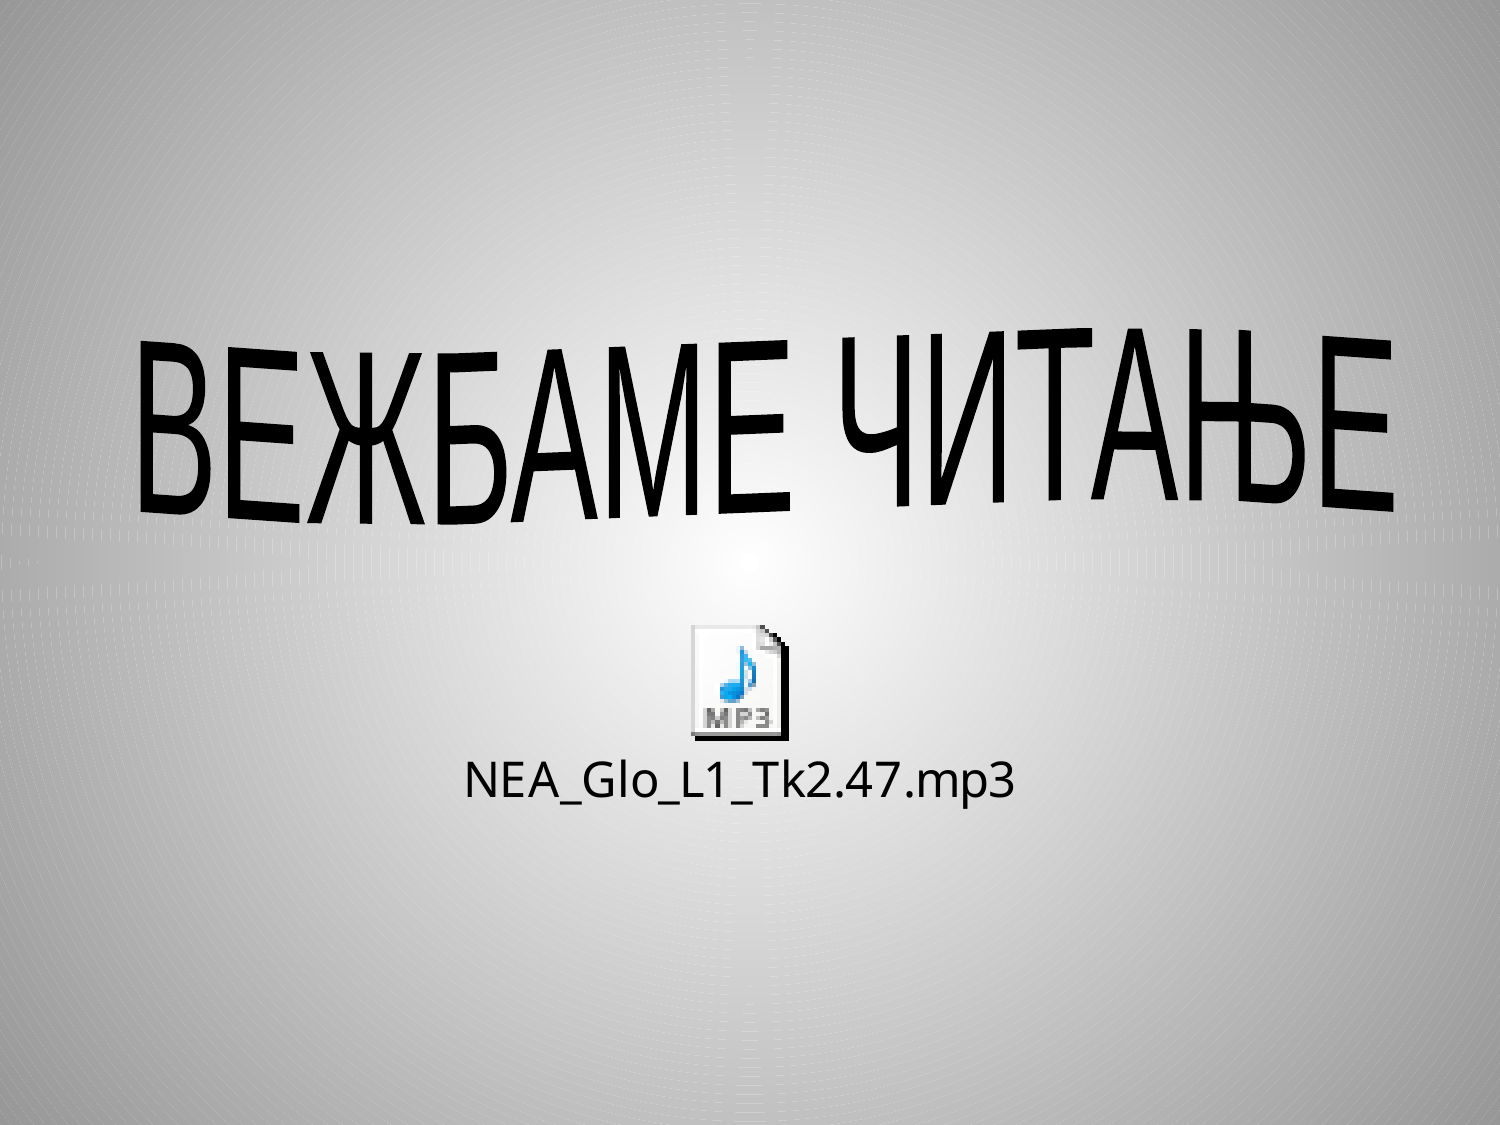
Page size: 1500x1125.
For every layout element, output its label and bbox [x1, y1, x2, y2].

text_box [409, 609, 1067, 828]
